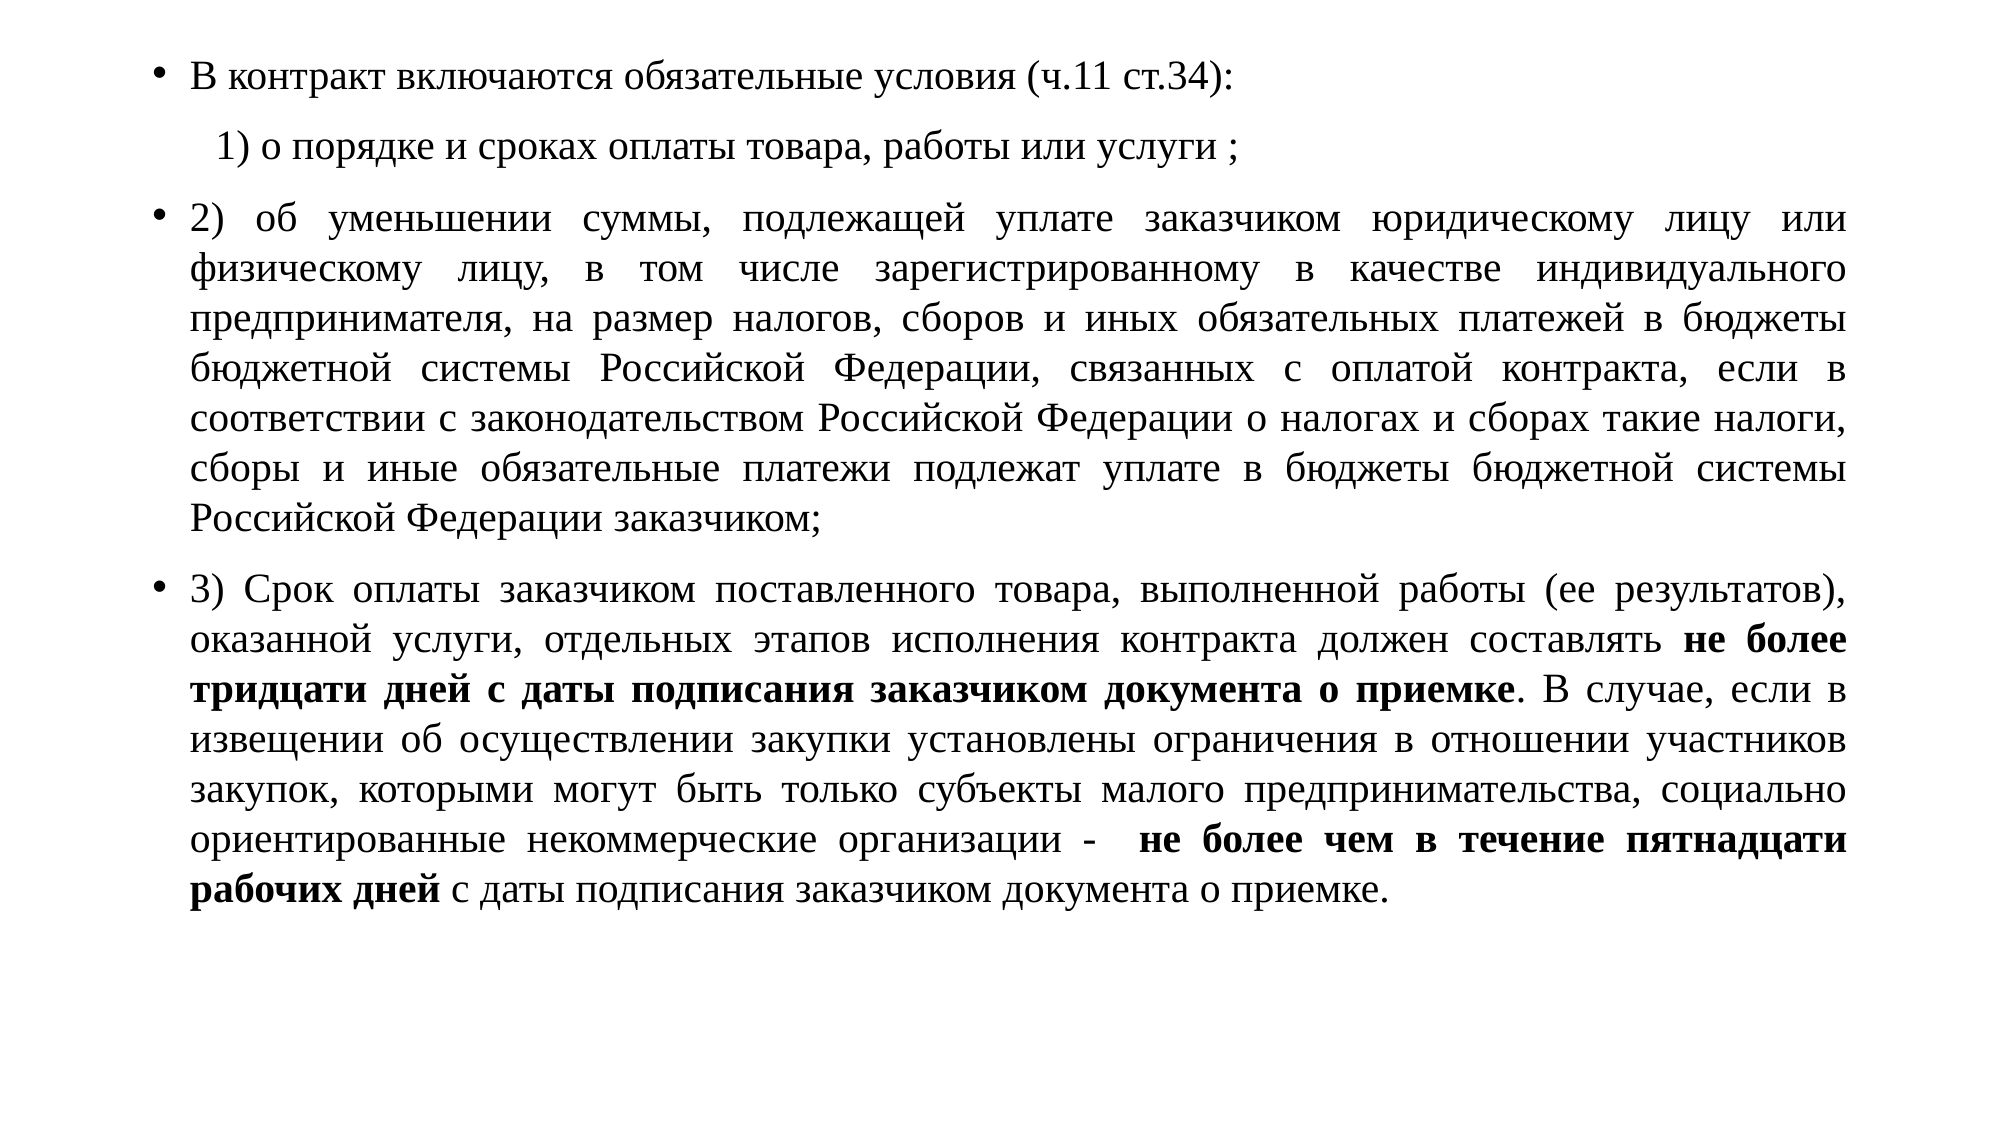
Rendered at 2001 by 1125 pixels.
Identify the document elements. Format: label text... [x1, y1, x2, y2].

list В контракт включаются обязательные условия (ч.11 ст.34): 1) о порядке и сроках оплаты товара, работы или услуги ; 2) об уменьшении суммы, подлежащей уплате заказчиком юридическому лицу или физическому лицу, в том числе зарегистрированному в качестве индивидуального предпринимателя, на размер налогов, сборов и иных обязательных платежей в бюджеты бюджетной системы Российской Федерации, связанных с оплатой контракта, если в соответствии с законодательством Российской Федерации о налогах и сборах такие налоги, сборы и иные обязательные платежи подлежат уплате в бюджеты бюджетной системы Российской Федерации заказчиком; 3) Срок оплаты заказчиком поставленного товара, выполненной работы (ее результатов), оказанной услуги, отдельных этапов исполнения контракта должен составлять не более тридцати дней с даты подписания заказчиком документа о приемке. В случае, если в извещении об осуществлении закупки установлены ограничения в отношении участников закупок, которыми могут быть только субъекты малого предпринимательства, социально ориентированные некоммерческие организации - не более чем в течение пятнадцати рабочих дней с даты подписания заказчиком документа о приемке. [137, 39, 1863, 1057]
